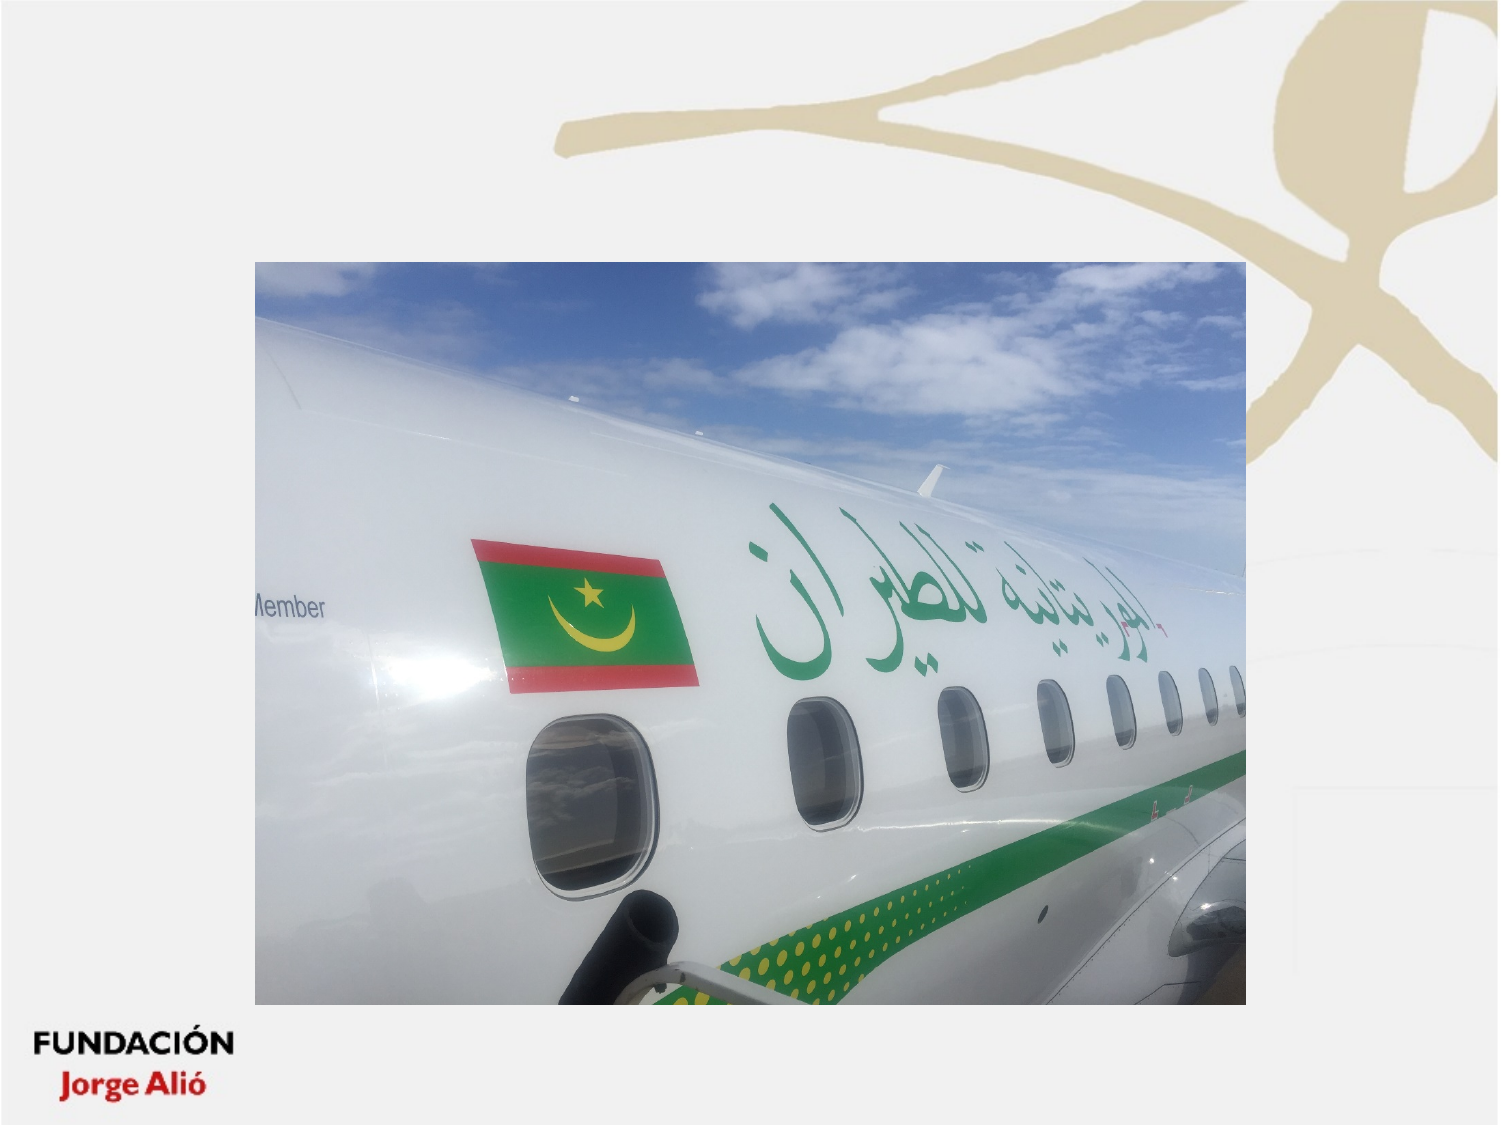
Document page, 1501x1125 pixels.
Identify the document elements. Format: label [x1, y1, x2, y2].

list [254, 262, 1246, 1006]
picture [0, 0, 1501, 1125]
